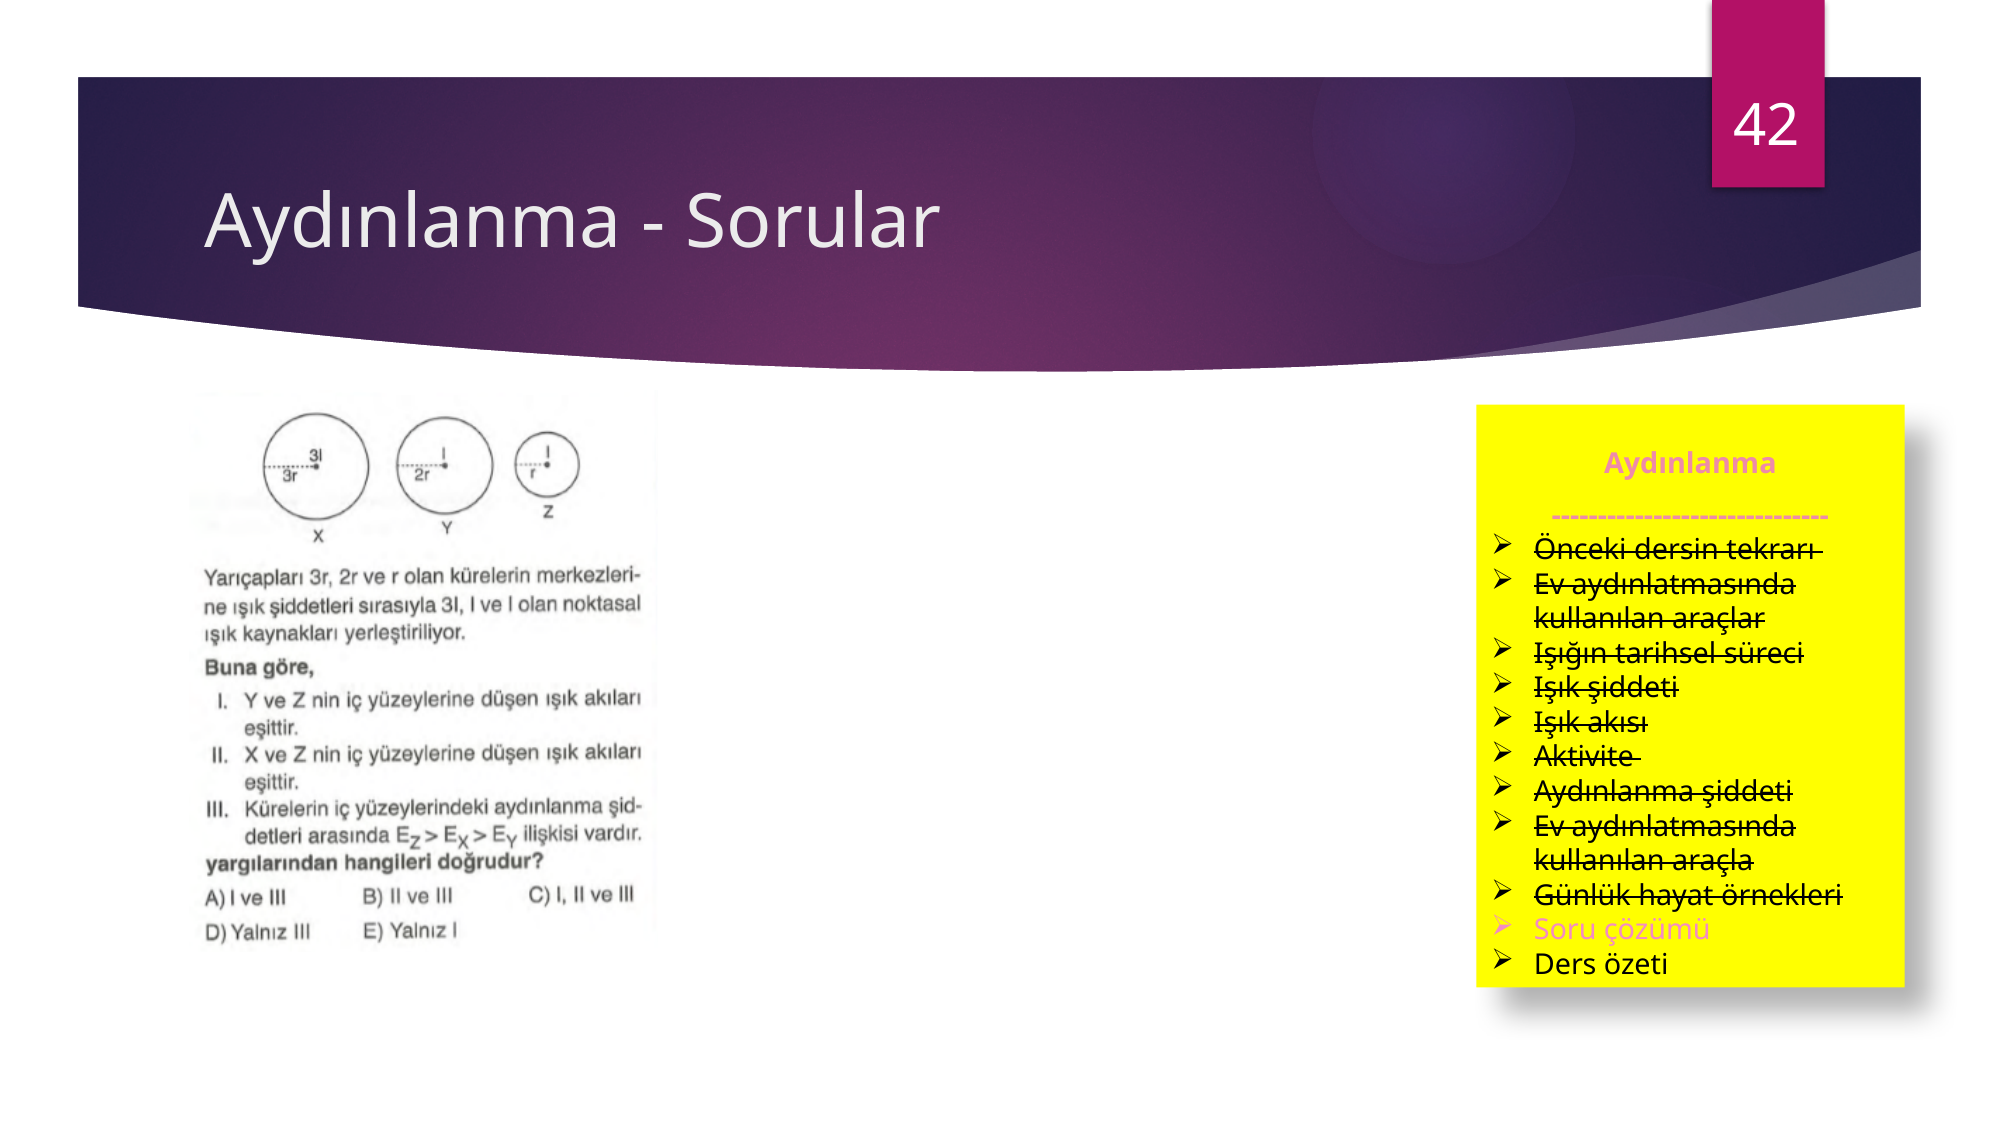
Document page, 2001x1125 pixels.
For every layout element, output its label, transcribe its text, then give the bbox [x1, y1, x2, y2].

text_box Aydınlanma ------------------------------ Önceki dersin tekrarı Ev aydınlatmasında kullanılan araçlar Işığın tarihsel süreci Işık şiddeti Işık akısı Aktivite Aydınlanma şiddeti Ev aydınlatmasında kullanılan araçla Günlük hayat örnekleri Soru çözümü Ders özeti [1475, 403, 1906, 989]
title Aydınlanma - Sorular [189, 159, 1627, 276]
slide_number 42 [1698, 48, 1836, 175]
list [189, 390, 658, 952]
